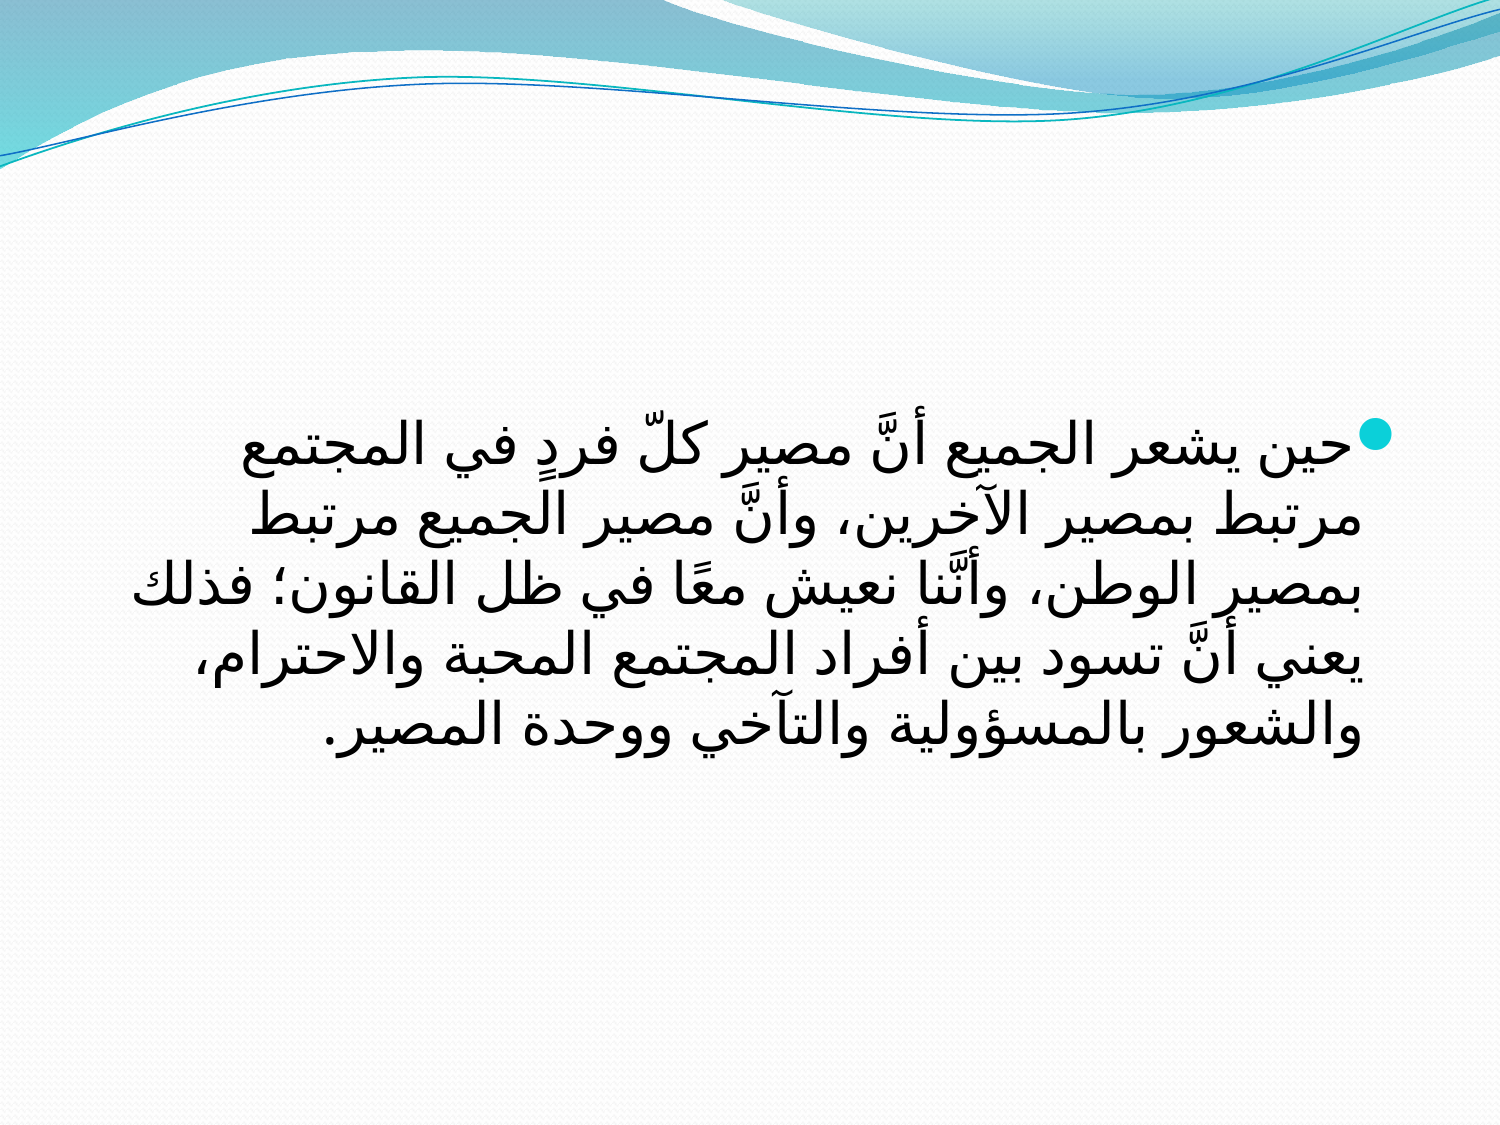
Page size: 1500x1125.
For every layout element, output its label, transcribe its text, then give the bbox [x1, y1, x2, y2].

list حين يشعر الجميع أنَّ مصير كلّ فردٍ في المجتمع مرتبط بمصير الآخرين، وأنَّ مصير الجميع مرتبط بمصير الوطن، وأنَّنا نعيش معًا في ظل القانون؛ فذلك يعني أنَّ تسود بين أفراد المجتمع المحبة والاحترام، والشعور بالمسؤولية والتآخي ووحدة المصير. [75, 317, 1425, 1038]
